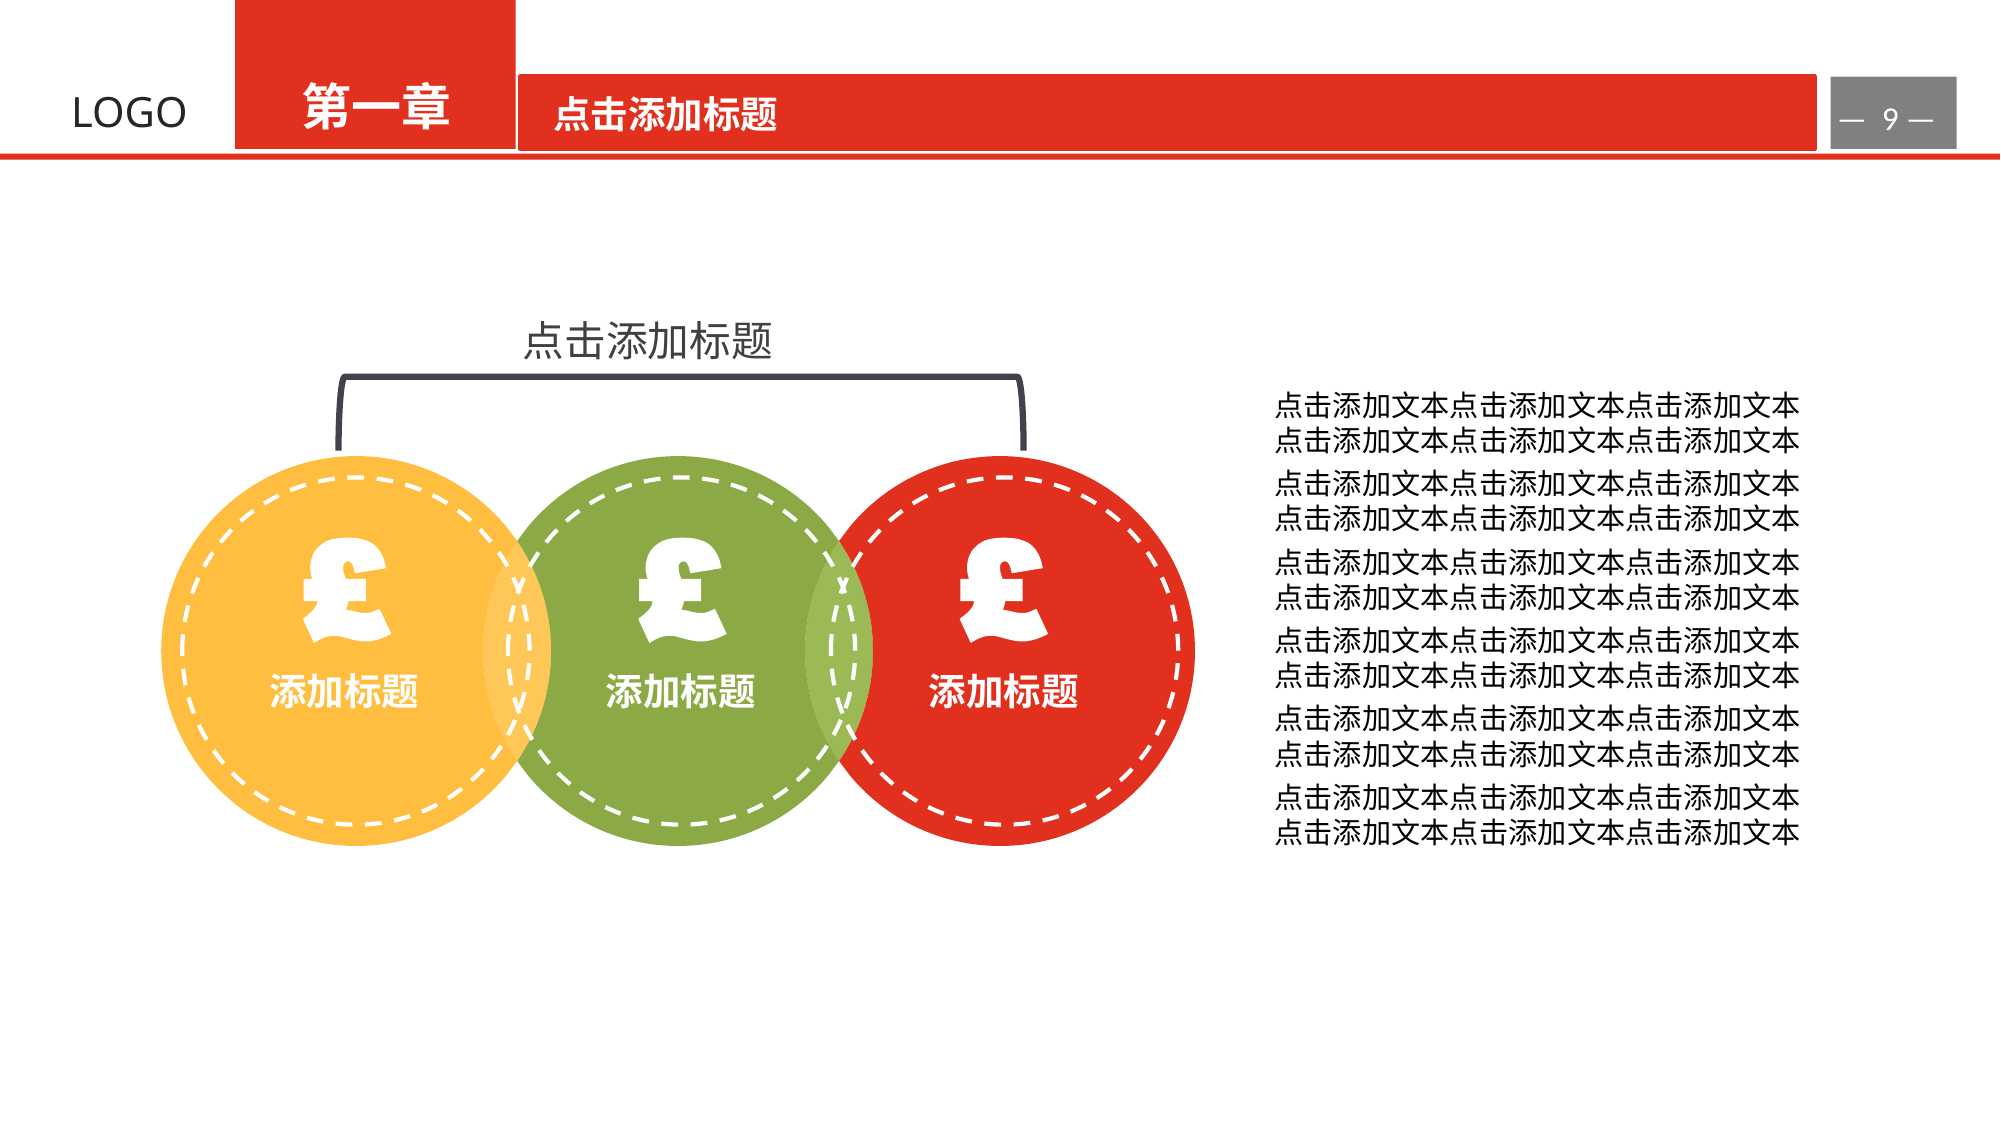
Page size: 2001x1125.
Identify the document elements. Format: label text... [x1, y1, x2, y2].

text_box [518, 74, 1817, 151]
text_box 点击添加文本点击添加文本点击添加文本点击添加文本点击添加文本点击添加文本 [1259, 693, 1839, 771]
text_box 第一章 [270, 68, 483, 143]
text_box 点击添加文本点击添加文本点击添加文本点击添加文本点击添加文本点击添加文本 [1259, 379, 1839, 458]
text_box 点击添加文本点击添加文本点击添加文本点击添加文本点击添加文本点击添加文本 [1259, 771, 1839, 857]
text_box [1829, 74, 1959, 89]
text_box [160, 455, 1196, 847]
text_box 点击添加文本点击添加文本点击添加文本点击添加文本点击添加文本点击添加文本 [1259, 458, 1839, 536]
text_box 点击添加标题 [507, 307, 875, 373]
text_box [0, 152, 2000, 162]
text_box — 9 — [1822, 89, 1959, 145]
text_box 点击添加文本点击添加文本点击添加文本点击添加文本点击添加文本点击添加文本 [1259, 536, 1839, 615]
text_box [1829, 145, 1959, 151]
text_box 点击添加文本点击添加文本点击添加文本点击添加文本点击添加文本点击添加文本 [1259, 615, 1839, 693]
text_box [337, 376, 1025, 451]
text_box LOGO [19, 78, 203, 143]
text_box 点击添加标题 [538, 83, 811, 144]
text_box [233, 0, 518, 151]
